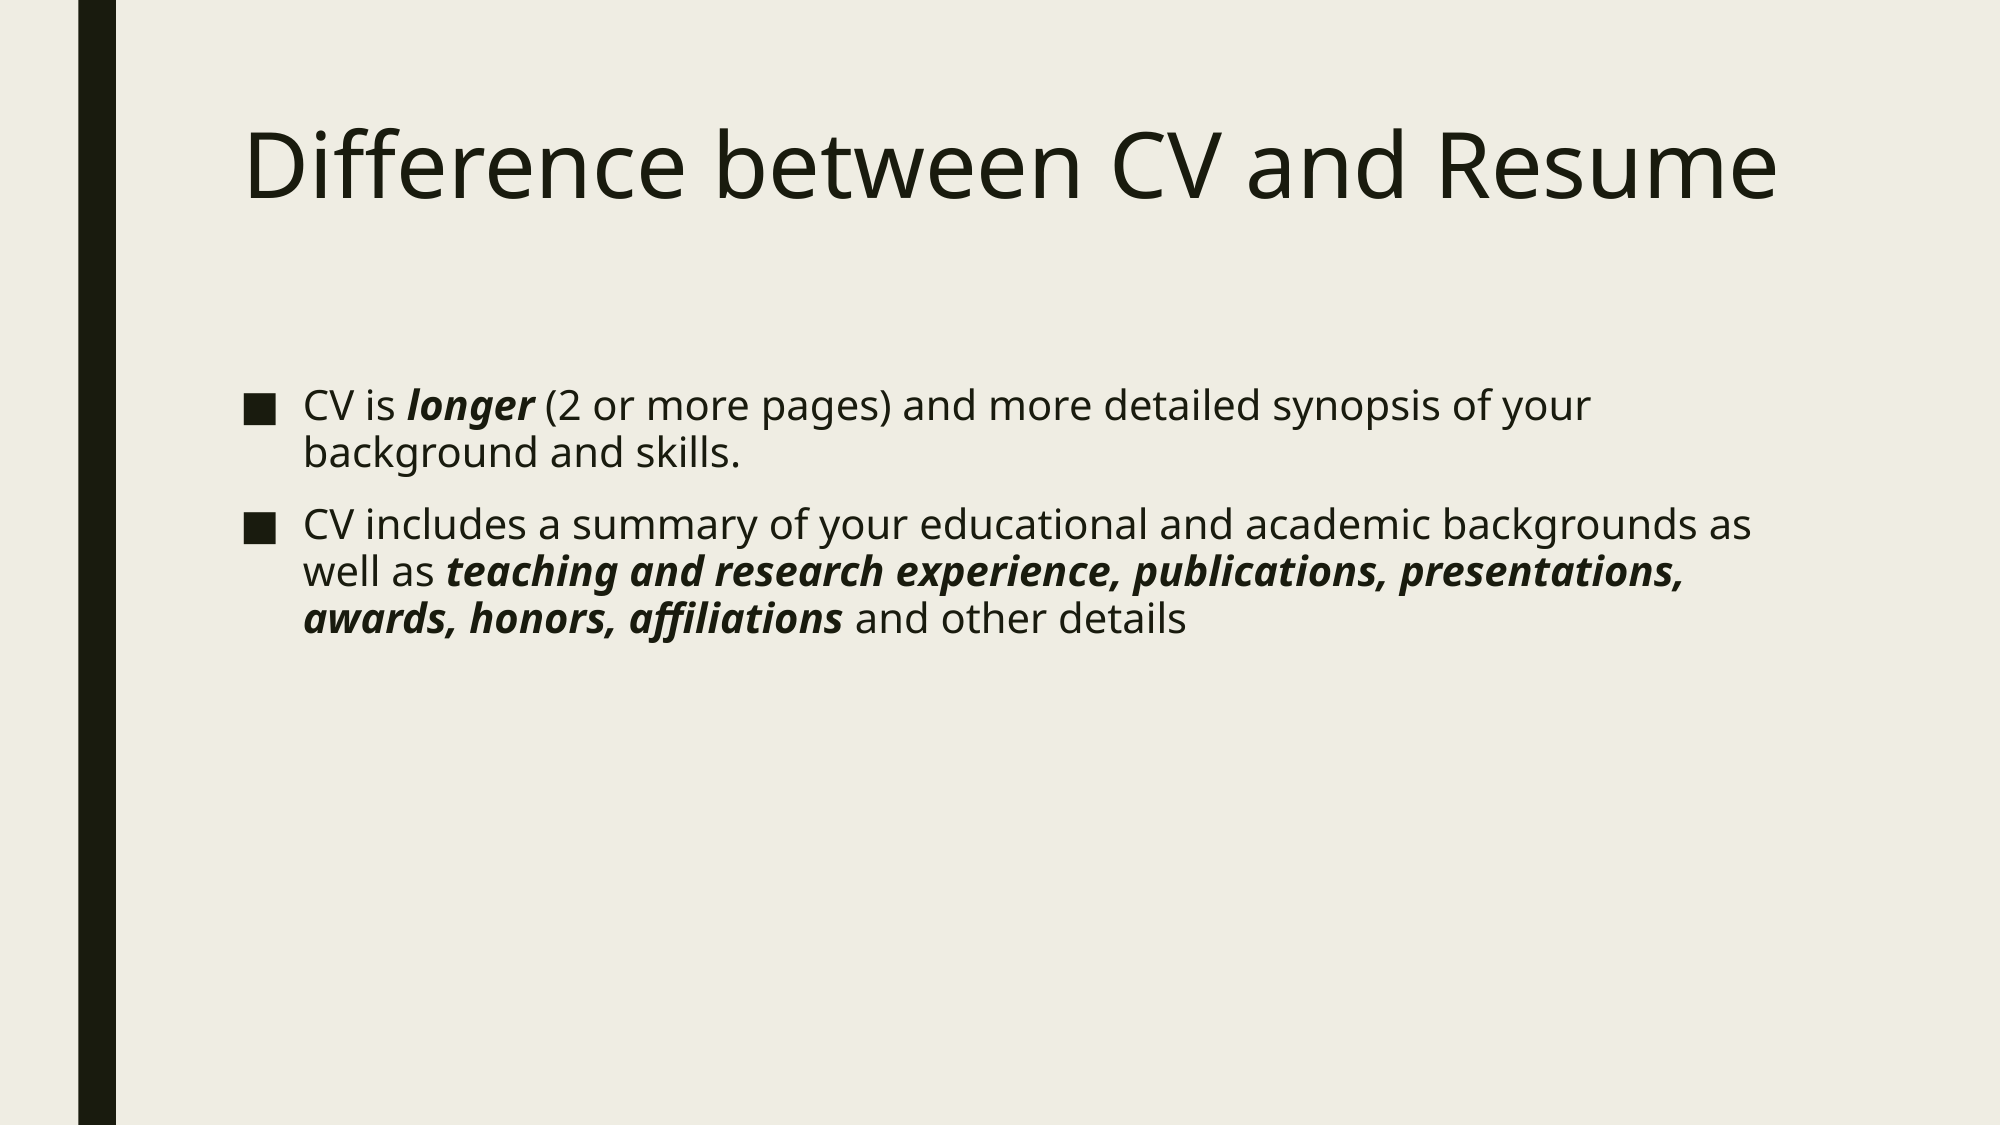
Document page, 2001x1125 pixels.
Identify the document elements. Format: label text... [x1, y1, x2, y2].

list CV is longer (2 or more pages) and more detailed synopsis of your background and skills. CV includes a summary of your educational and academic backgrounds as well as teaching and research experience, publications, presentations, awards, honors, affiliations and other details [225, 375, 1800, 963]
title Difference between CV and Resume [225, 112, 1800, 357]
